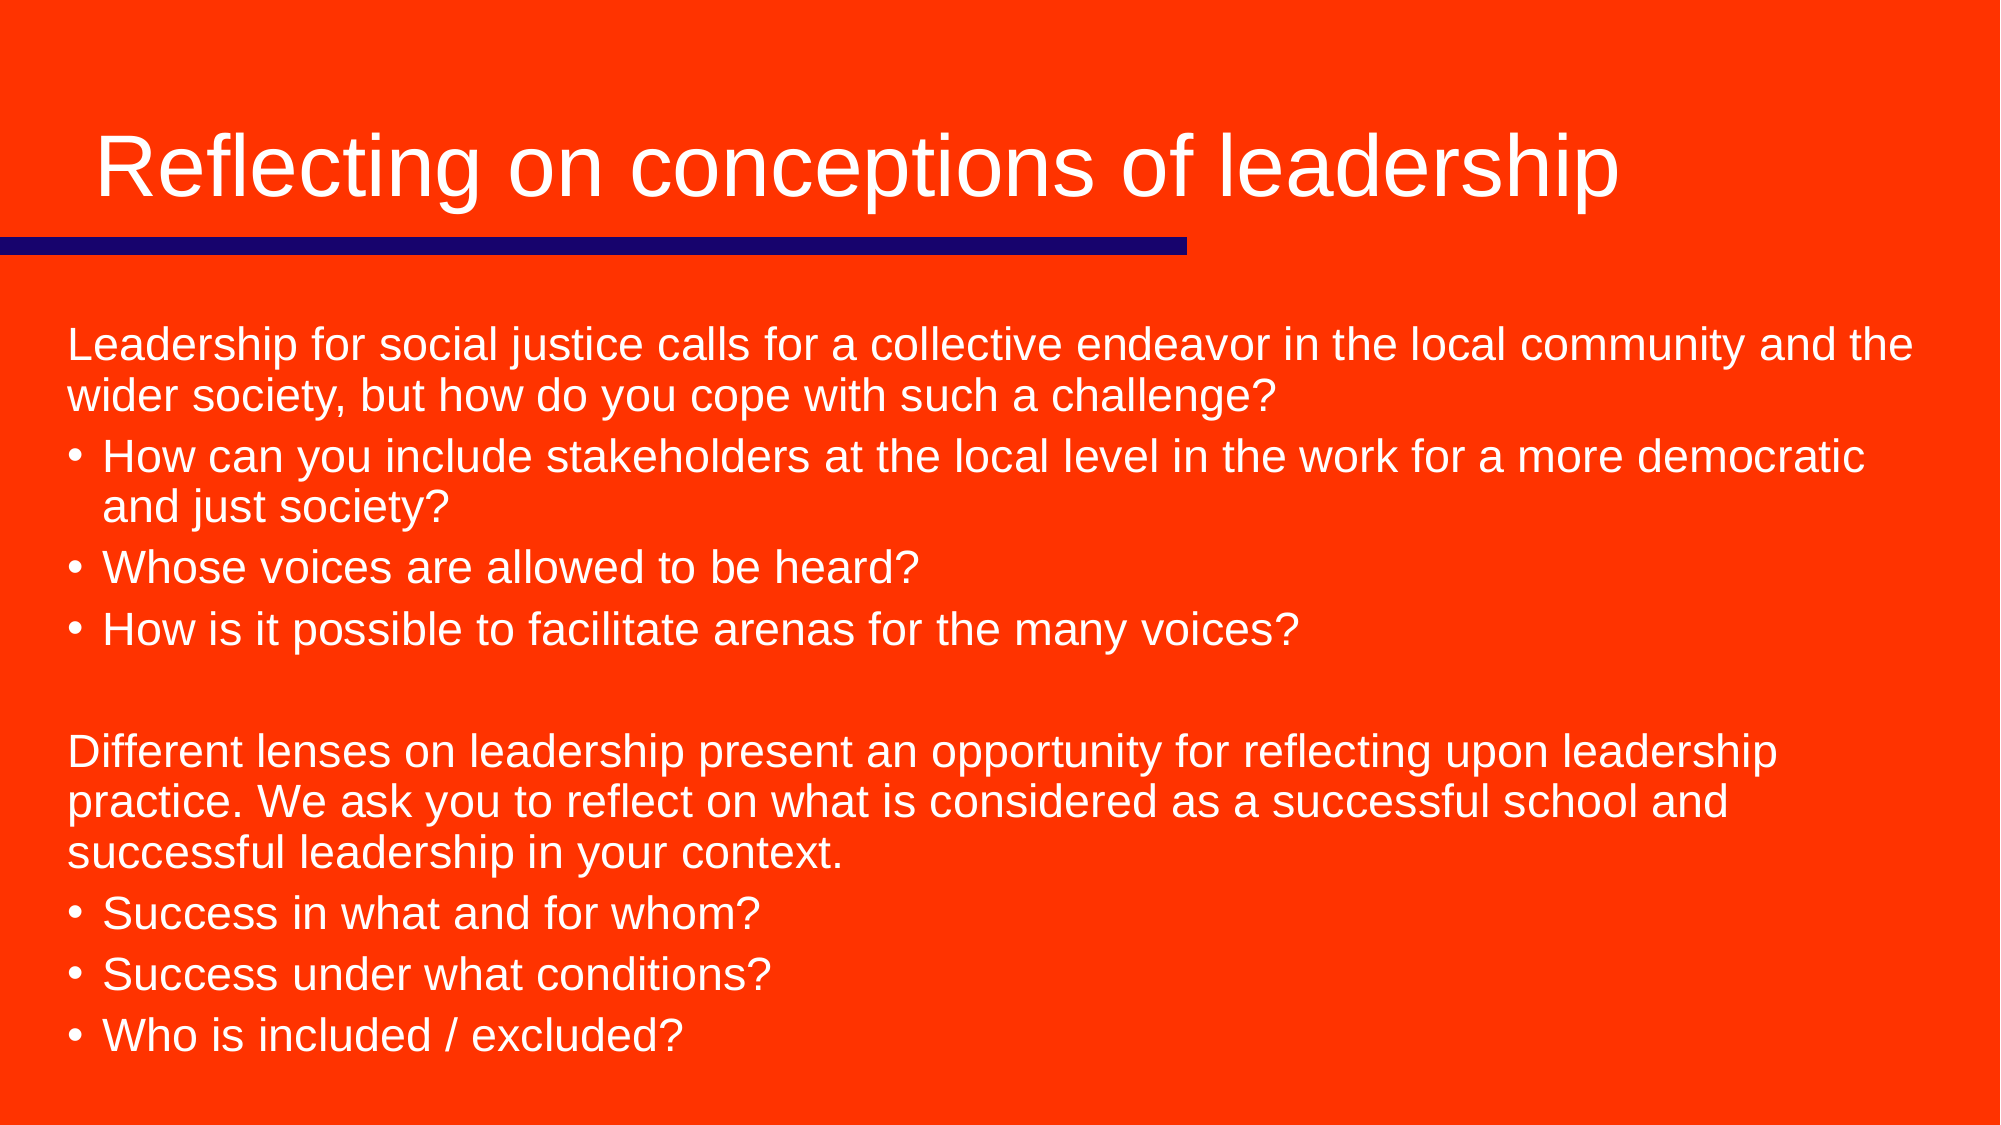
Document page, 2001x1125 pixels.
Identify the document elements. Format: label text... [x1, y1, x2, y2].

list Leadership for social justice calls for a collective endeavor in the local community and the wider society, but how do you cope with such a challenge? How can you include stakeholders at the local level in the work for a more democratic and just society? Whose voices are allowed to be heard? How is it possible to facilitate arenas for the many voices? Different lenses on leadership present an opportunity for reflecting upon leadership practice. We ask you to reflect on what is considered as a successful school and successful leadership in your context. Success in what and for whom? Success under what conditions? Who is included / excluded? [52, 312, 1938, 1070]
title Reflecting on conceptions of leadership [79, 59, 1938, 278]
